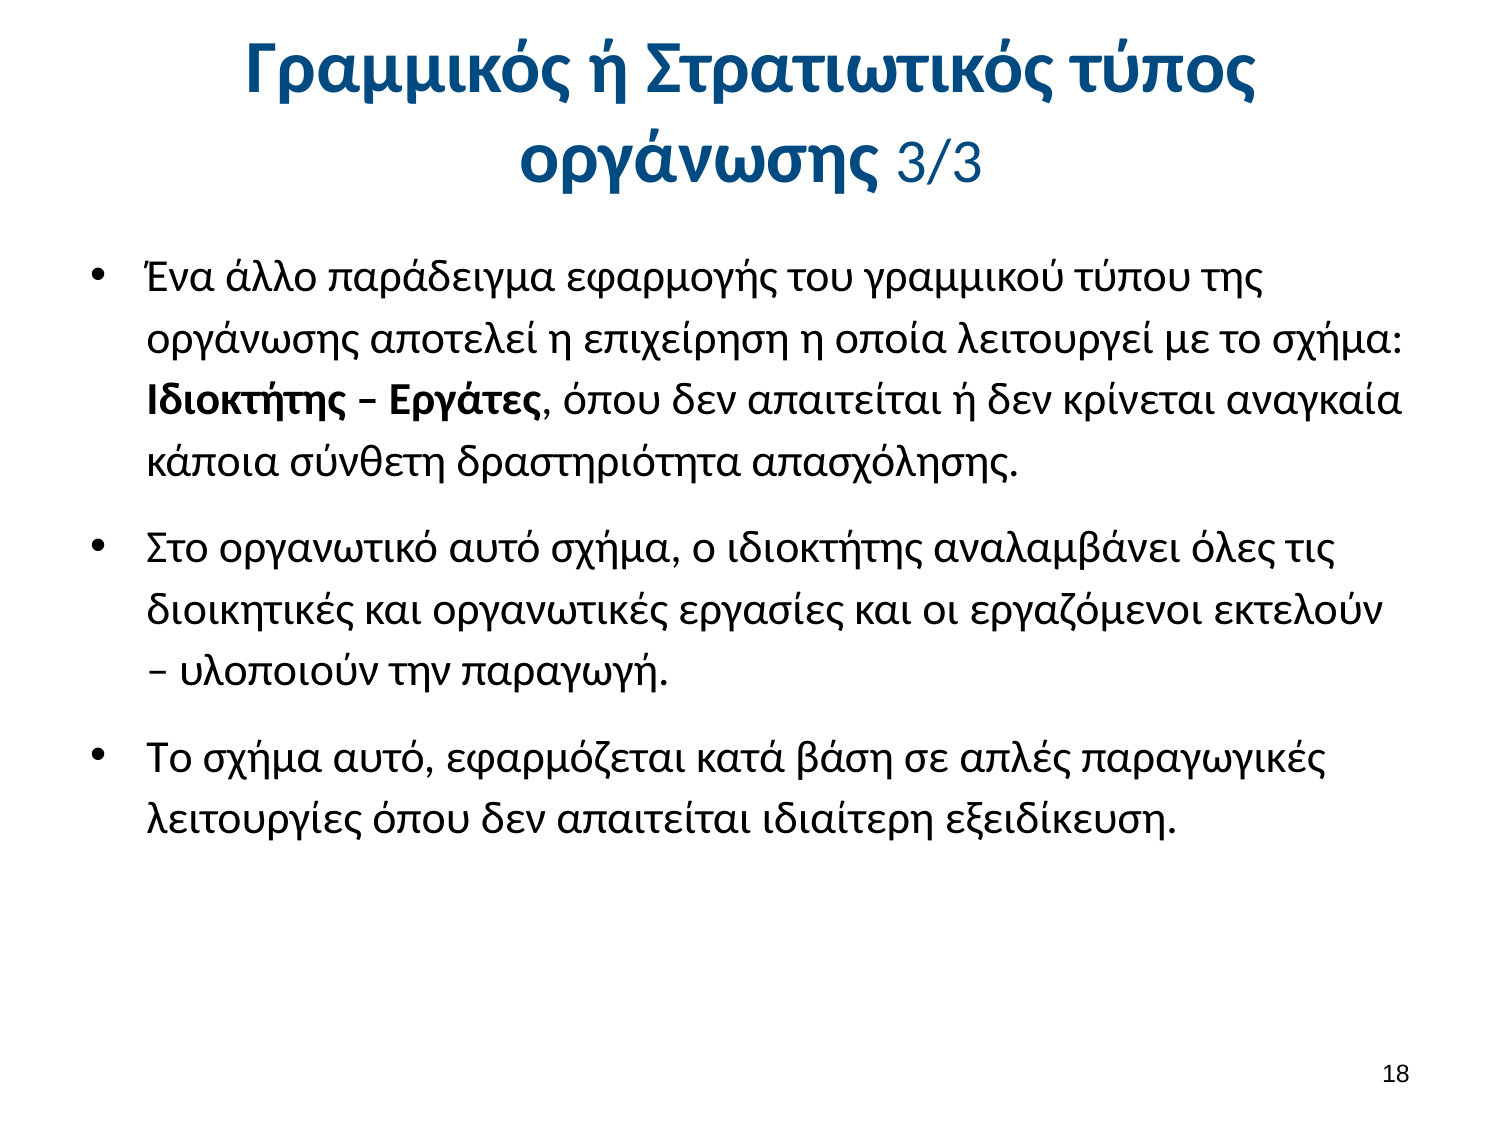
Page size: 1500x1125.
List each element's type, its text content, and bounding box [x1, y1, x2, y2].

list Ένα άλλο παράδειγμα εφαρμογής του γραμμικού τύπου της οργάνωσης αποτελεί η επιχείρηση η οποία λειτουργεί με το σχήμα: Ιδιοκτήτης – Εργάτες, όπου δεν απαιτείται ή δεν κρίνεται αναγκαία κάποια σύνθετη δραστηριότητα απασχόλησης. Στο οργανωτικό αυτό σχήμα, ο ιδιοκτήτης αναλαμβάνει όλες τις διοικητικές και οργανωτικές εργασίες και οι εργαζόμενοι εκτελούν – υλοποιούν την παραγωγή. Tο σχήμα αυτό, εφαρμόζεται κατά βάση σε απλές παραγωγικές λειτουργίες όπου δεν απαιτείται ιδιαίτερη εξειδίκευση. [75, 231, 1425, 1024]
title Γραμμικός ή Στρατιωτικός τύπος οργάνωσης 3/3 [76, 19, 1427, 197]
slide_number 17 [1074, 1042, 1425, 1103]
